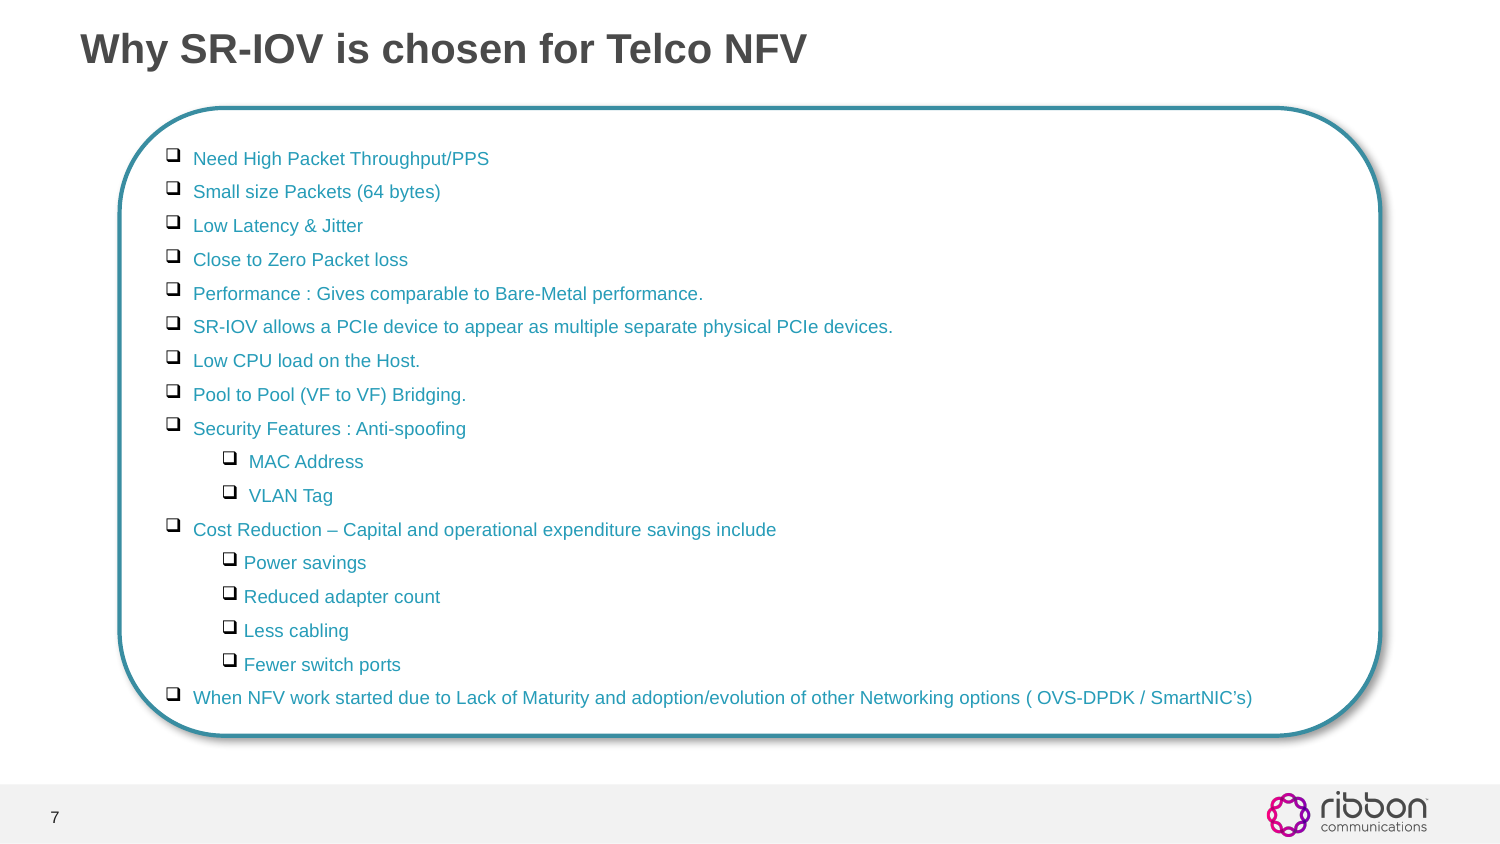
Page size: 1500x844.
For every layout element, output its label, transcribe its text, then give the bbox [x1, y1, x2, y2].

text_box Need High Packet Throughput/PPS Small size Packets (64 bytes) Low Latency & Jitter Close to Zero Packet loss Performance : Gives comparable to Bare-Metal performance. SR-IOV allows a PCIe device to appear as multiple separate physical PCIe devices. Low CPU load on the Host. Pool to Pool (VF to VF) Bridging. Security Features : Anti-spoofing MAC Address VLAN Tag Cost Reduction – Capital and operational expenditure savings include Power savings Reduced adapter count Less cabling Fewer switch ports When NFV work started due to Lack of Maturity and adoption/evolution of other Networking options ( OVS-DPDK / SmartNIC’s) [117, 105, 1383, 738]
title Why SR-IOV is chosen for Telco NFV [65, 21, 1416, 73]
picture [1248, 774, 1445, 844]
